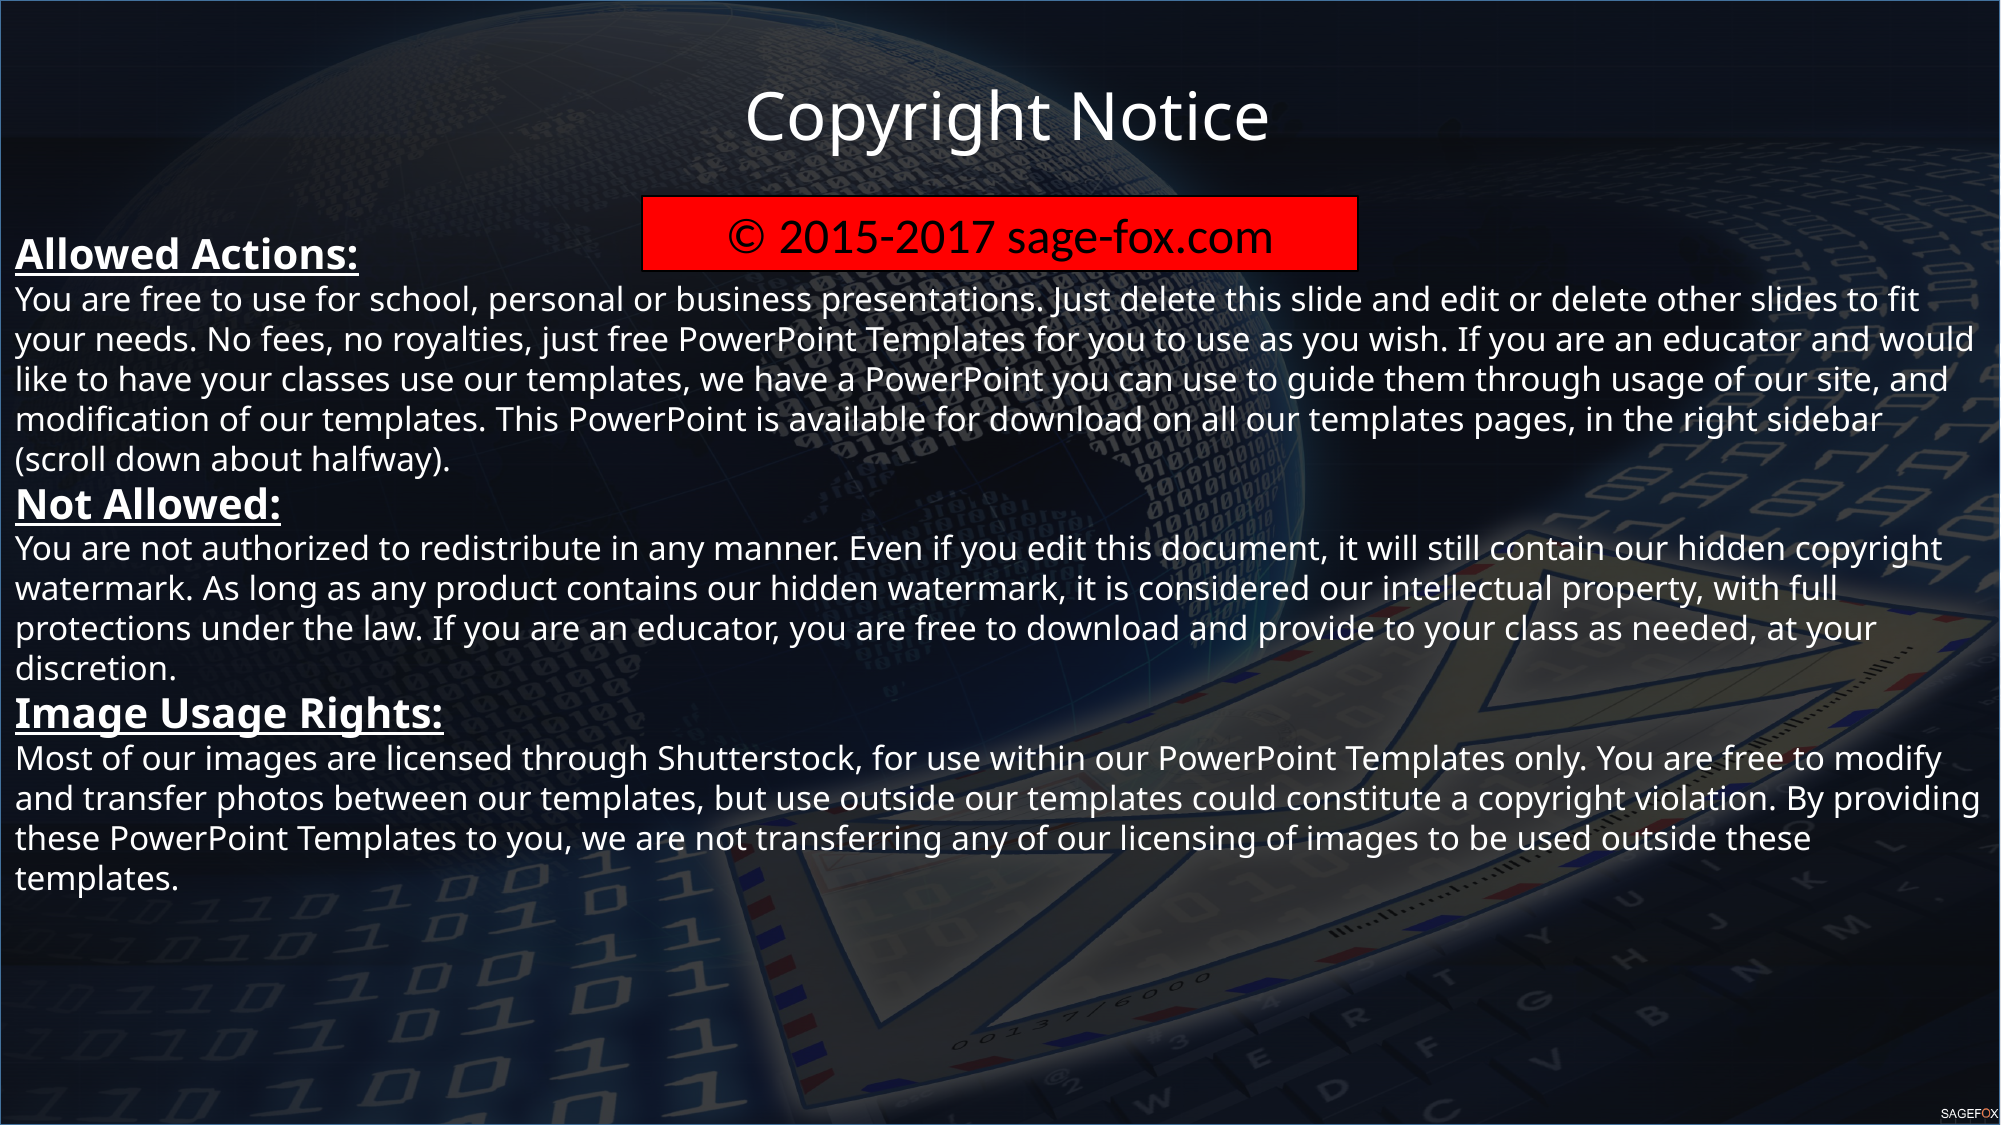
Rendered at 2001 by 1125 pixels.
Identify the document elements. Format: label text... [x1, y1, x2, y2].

title Copyright Notice [493, 60, 1524, 178]
text_box Allowed Actions: You are free to use for school, personal or business presentations. Just delete this slide and edit or delete other slides to fit your needs. No fees, no royalties, just free PowerPoint Templates for you to use as you wish. If you are an educator and would like to have your classes use our templates, we have a PowerPoint you can use to guide them through usage of our site, and modification of our templates. This PowerPoint is available for download on all our templates pages, in the right sidebar (scroll down about halfway). Not Allowed: You are not authorized to redistribute in any manner. Even if you edit this document, it will still contain our hidden copyright watermark. As long as any product contains our hidden watermark, it is considered our intellectual property, with full protections under the law. If you are an educator, you are free to download and provide to your class as needed, at your discretion. Image Usage Rights: Most of our images are licensed through Shutterstock, for use within our PowerPoint Templates only. You are free to modify and transfer photos between our templates, but use outside our templates could constitute a copyright violation. By providing these PowerPoint Templates to you, we are not transferring any of our licensing of images to be used outside these templates. [0, 0, 2000, 1125]
text_box © 2015-2017 sage-fox.com [641, 196, 1358, 272]
